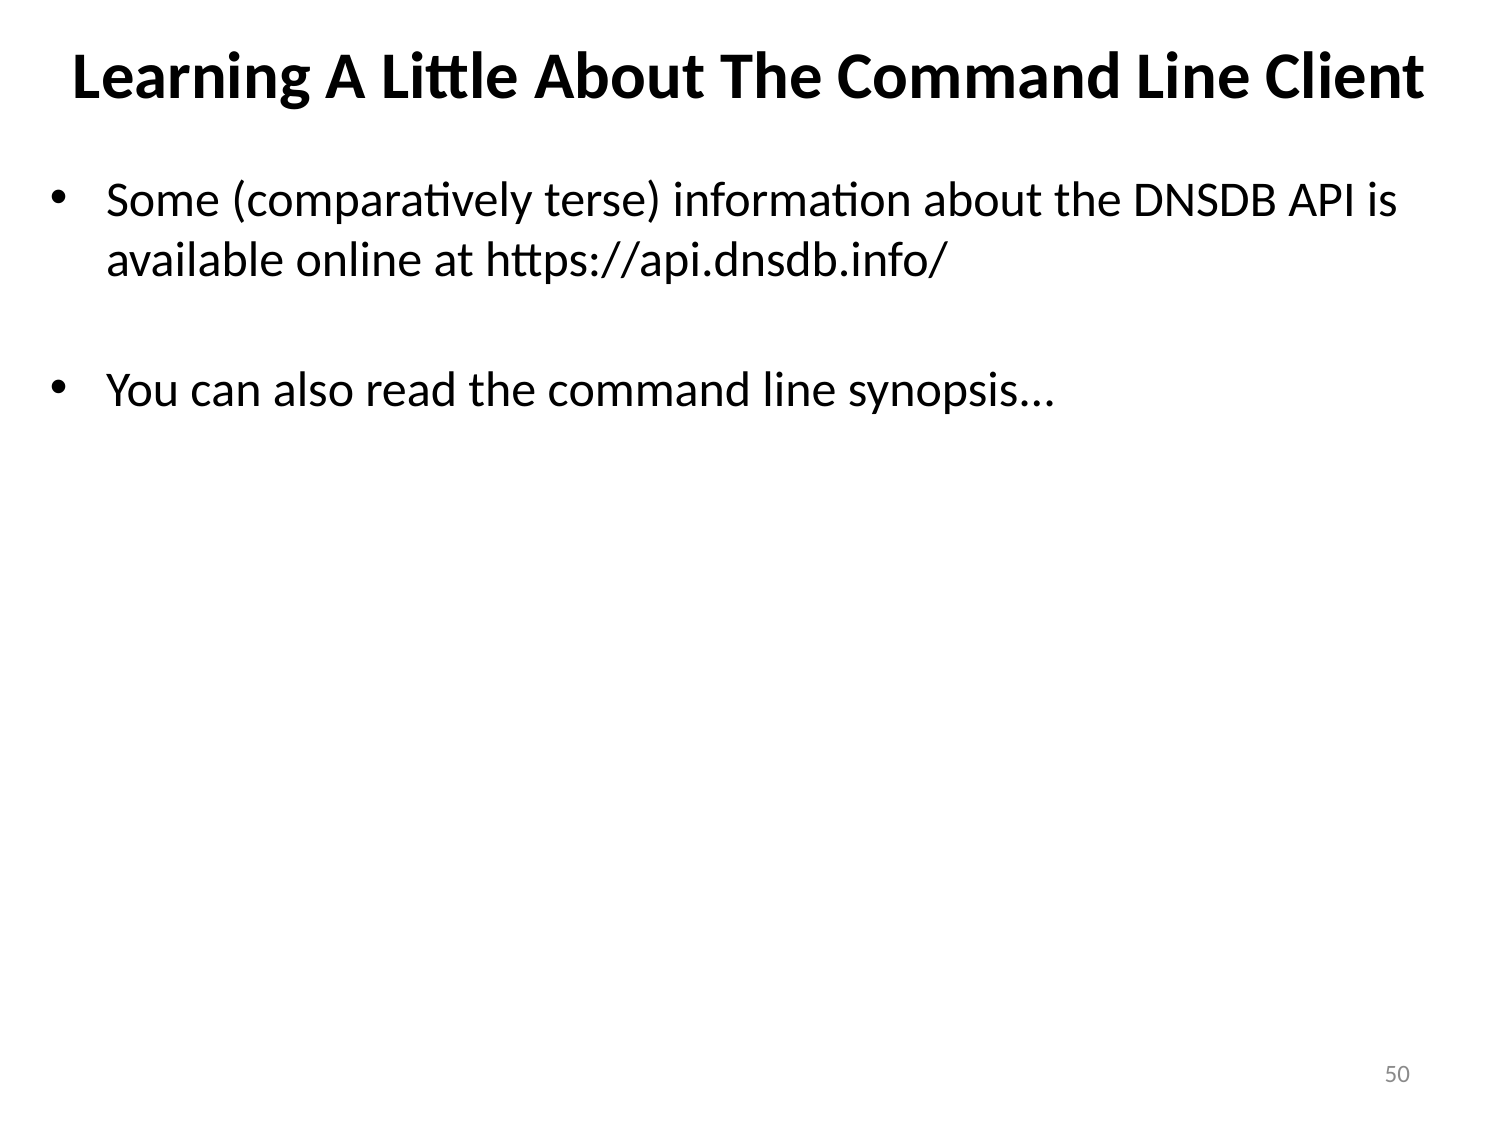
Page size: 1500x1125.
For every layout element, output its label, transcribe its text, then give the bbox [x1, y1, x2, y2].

slide_number 50 [1074, 1042, 1425, 1103]
list Some (comparatively terse) information about the DNSDB API is available online at https://api.dnsdb.info/ You can also read the command line synopsis... [34, 159, 1473, 1097]
title Learning A Little About The Command Line Client [0, 20, 1500, 125]
